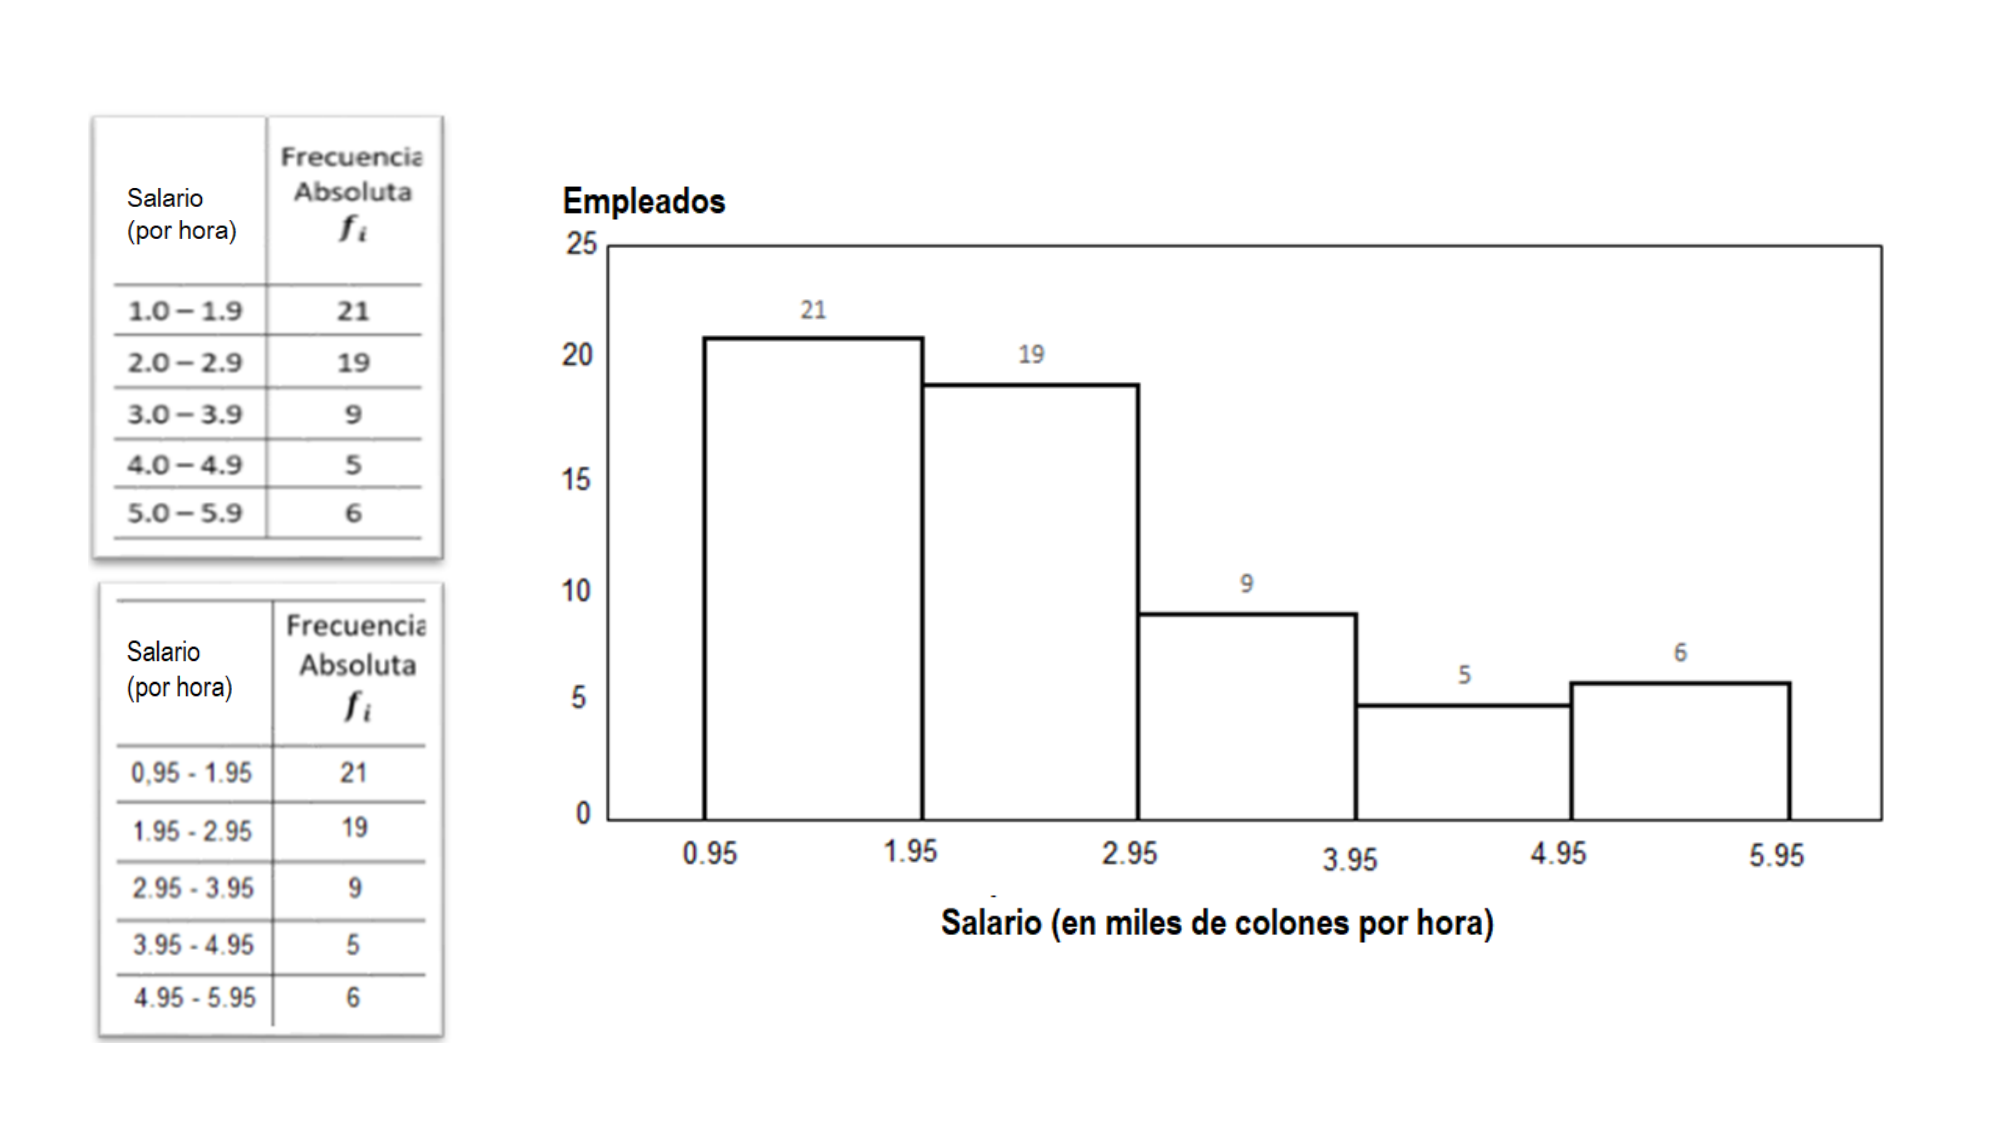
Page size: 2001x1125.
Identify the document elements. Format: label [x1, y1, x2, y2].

picture [547, 165, 1912, 960]
picture [88, 104, 452, 1043]
